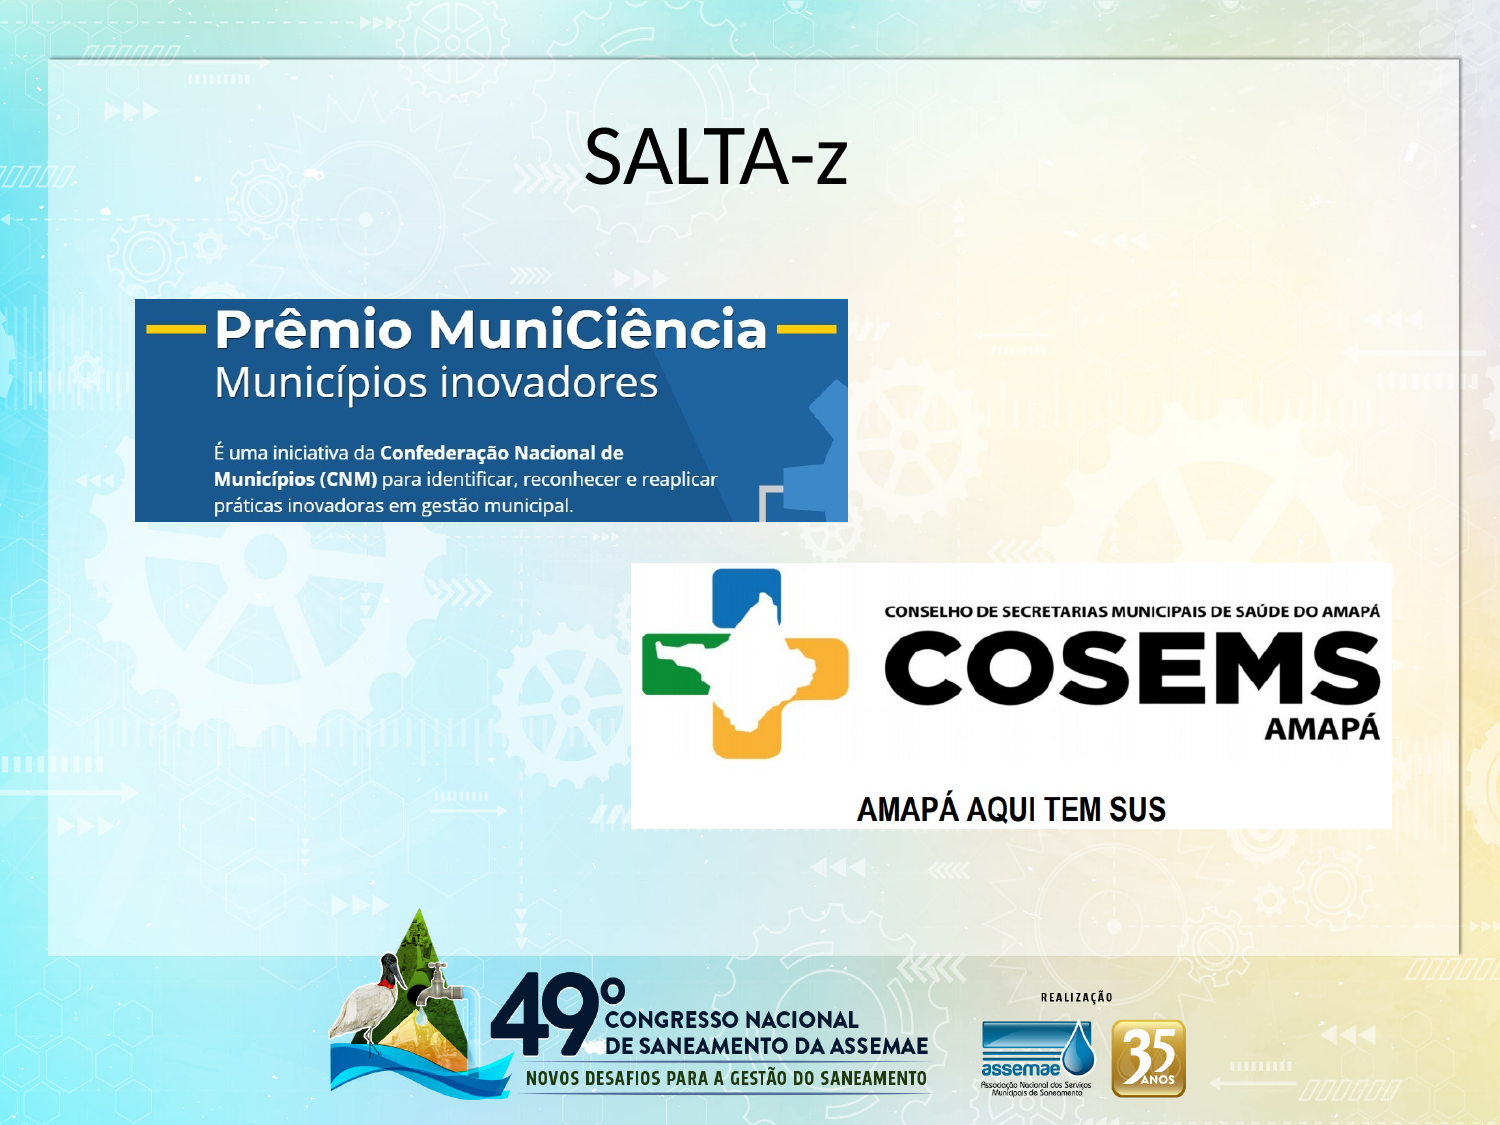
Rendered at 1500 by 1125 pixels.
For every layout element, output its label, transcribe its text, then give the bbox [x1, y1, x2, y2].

picture [0, 0, 1500, 1125]
title SALTA-z [561, 41, 873, 259]
